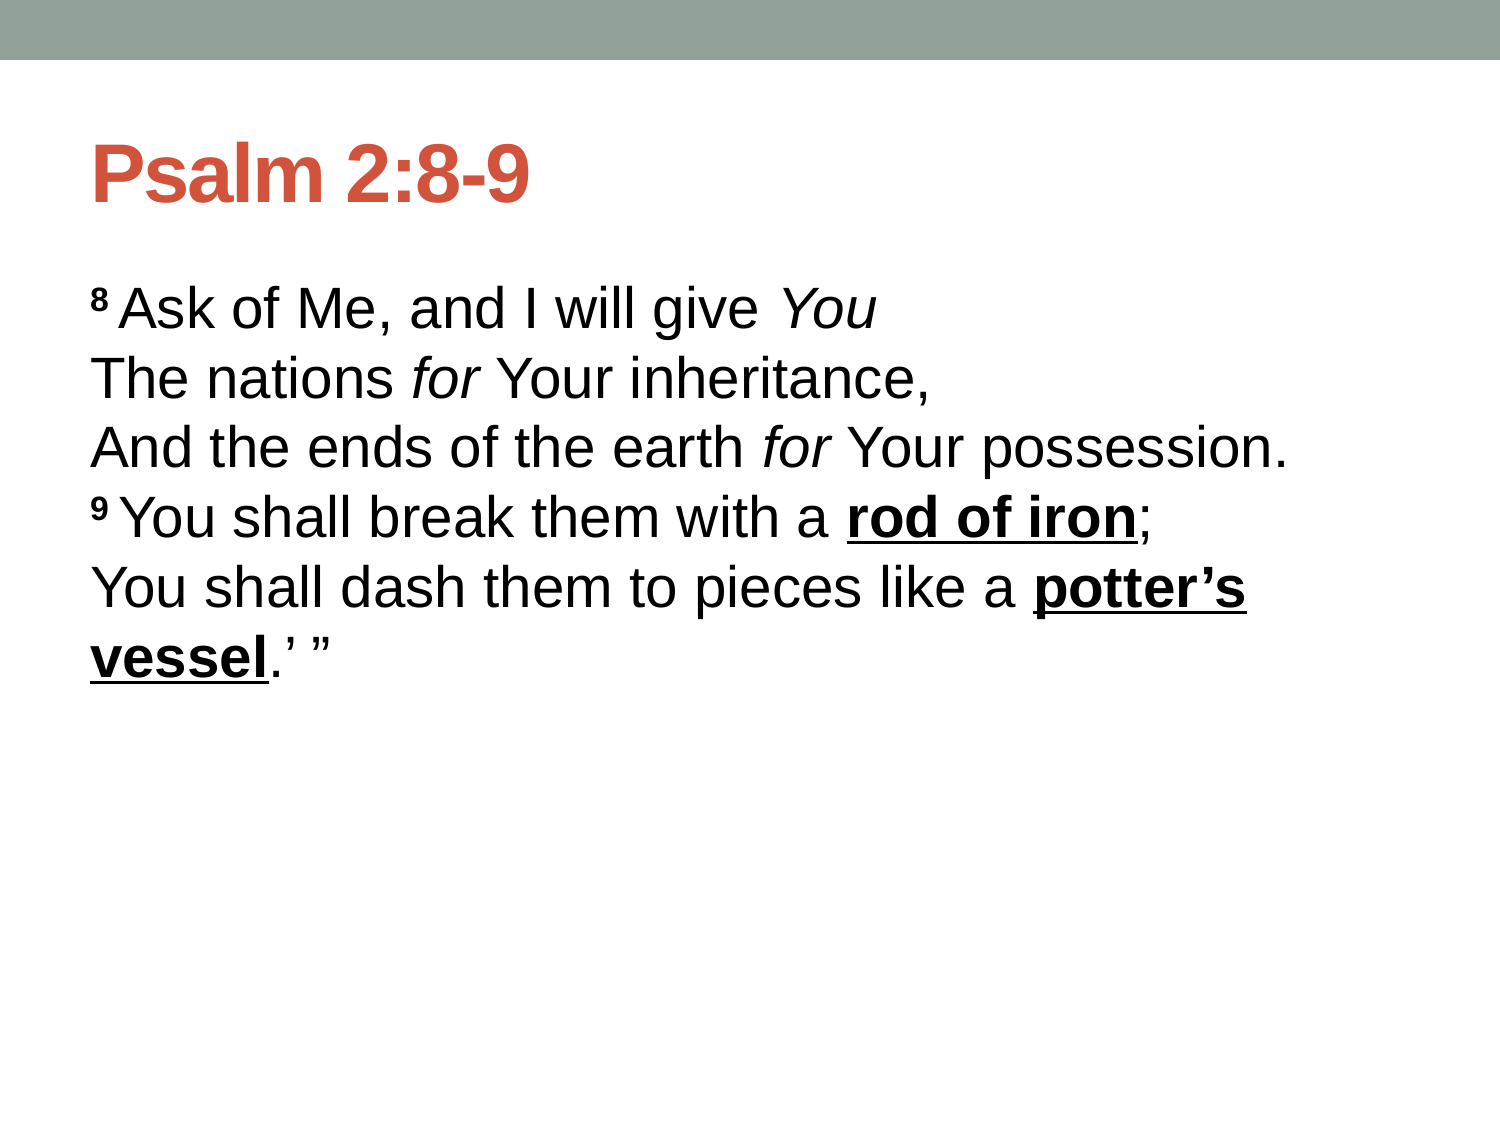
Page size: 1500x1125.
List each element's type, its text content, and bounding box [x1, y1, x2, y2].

title Psalm 2:8-9 [75, 87, 1425, 250]
list 8 Ask of Me, and I will give You The nations for Your inheritance, And the ends of the earth for Your possession. 9 You shall break them with a rod of iron; You shall dash them to pieces like a potter’s vessel.’ ” [75, 262, 1425, 700]
